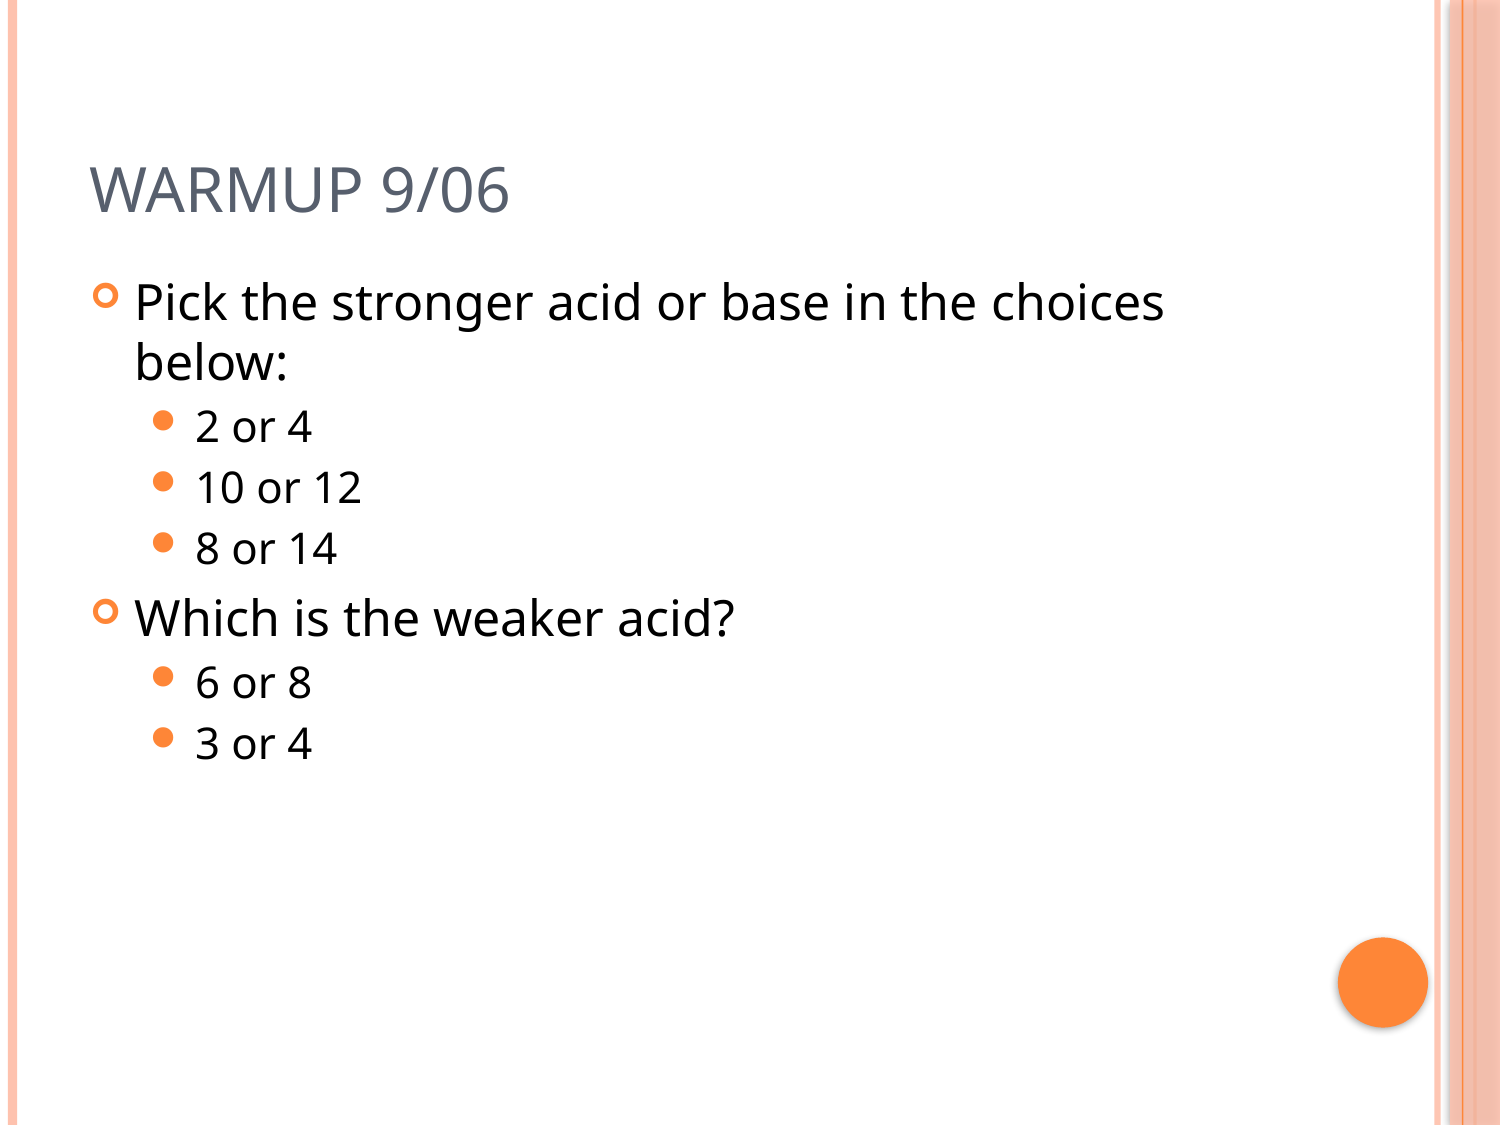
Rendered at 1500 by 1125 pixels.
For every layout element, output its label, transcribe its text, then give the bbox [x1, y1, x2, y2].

list Pick the stronger acid or base in the choices below: 2 or 4 10 or 12 8 or 14 Which is the weaker acid? 6 or 8 3 or 4 [74, 262, 1301, 1063]
title Warmup 9/06 [75, 45, 1300, 233]
